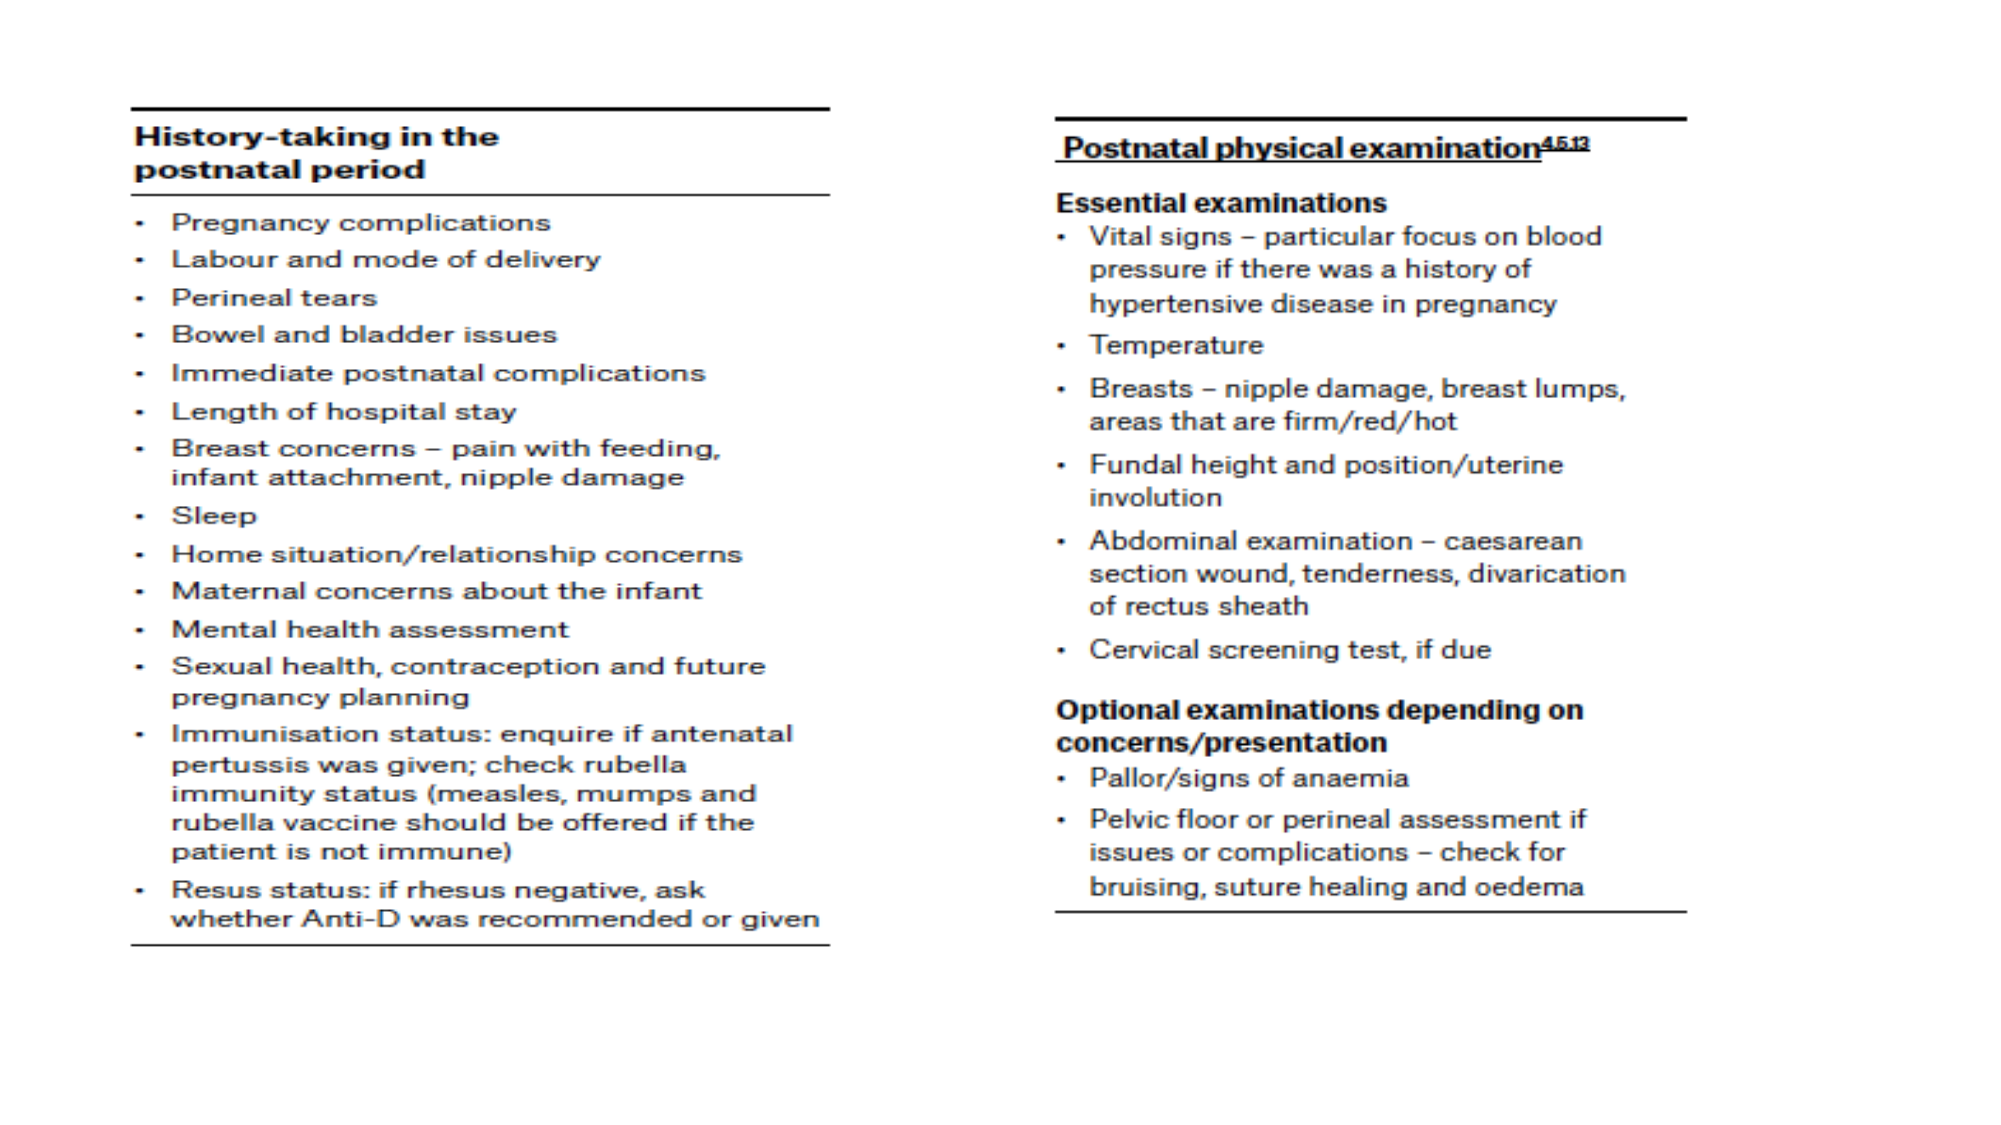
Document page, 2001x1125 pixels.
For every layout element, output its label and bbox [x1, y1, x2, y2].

picture [1038, 99, 1721, 932]
list [111, 99, 866, 965]
